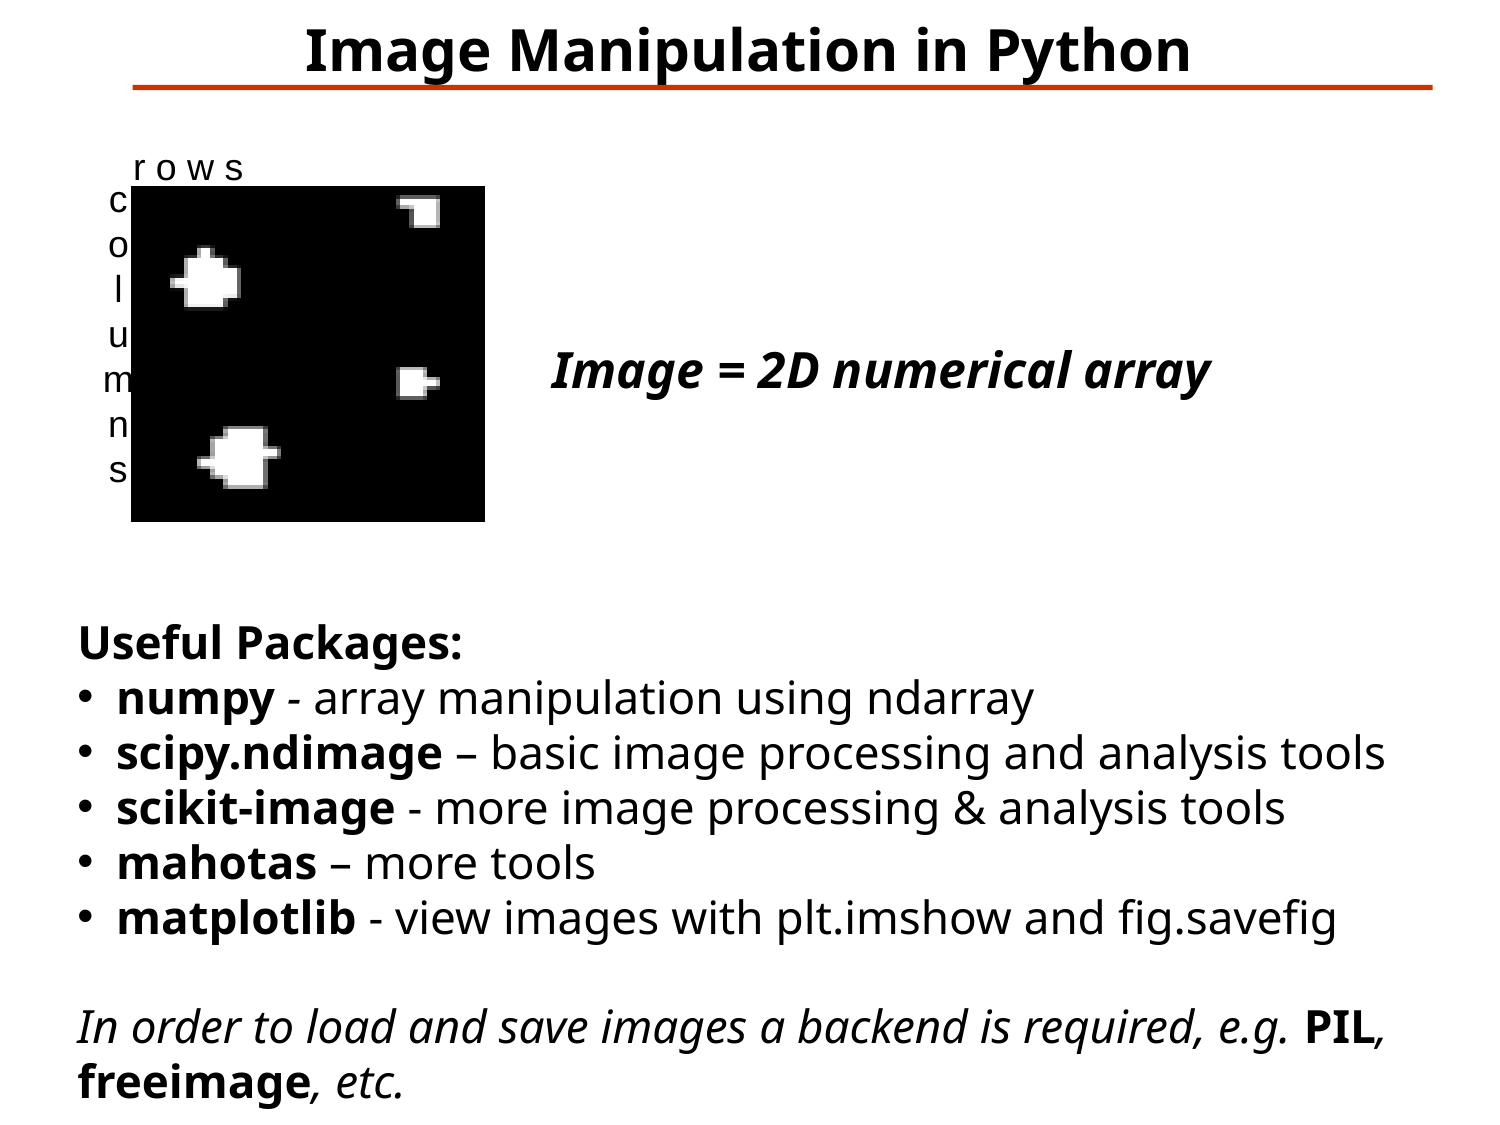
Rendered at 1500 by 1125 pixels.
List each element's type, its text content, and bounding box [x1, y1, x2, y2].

text_box r o w s [118, 135, 447, 185]
text_box Image Manipulation in Python [23, 0, 1475, 97]
text_box Image = 2D numerical array [537, 270, 1500, 527]
picture [131, 186, 485, 522]
text_box Useful Packages: numpy - array manipulation using ndarray scipy.ndimage – basic image processing and analysis tools scikit-image - more image processing & analysis tools mahotas – more tools matplotlib - view images with plt.imshow and fig.savefig In order to load and save images a backend is required, e.g. PIL, freeimage, etc. [62, 606, 1500, 1125]
text_box c o l u m n s [62, 167, 175, 497]
